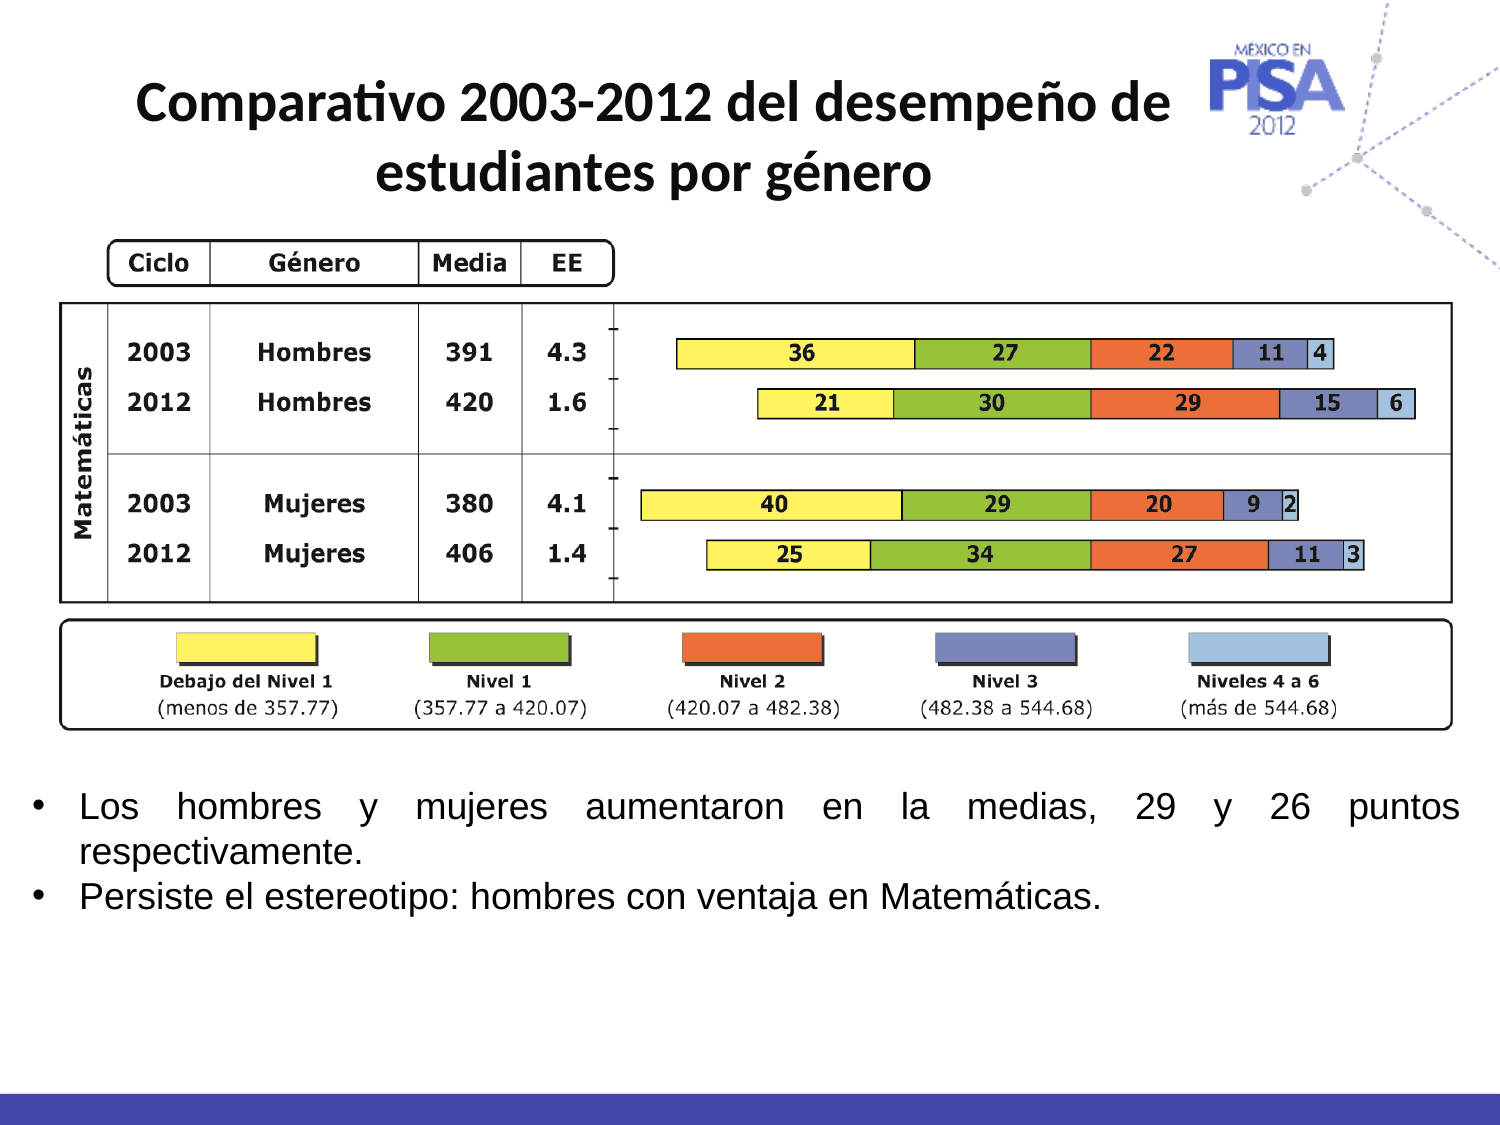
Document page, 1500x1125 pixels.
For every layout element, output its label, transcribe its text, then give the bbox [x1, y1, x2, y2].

text_box Los hombres y mujeres aumentaron en la medias, 29 y 26 puntos respectivamente. Persiste el estereotipo: hombres con ventaja en Matemáticas. [17, 774, 1476, 925]
picture [58, 0, 1500, 731]
title Comparativo 2003-2012 del desempeño de estudiantes por género [74, 55, 1234, 208]
